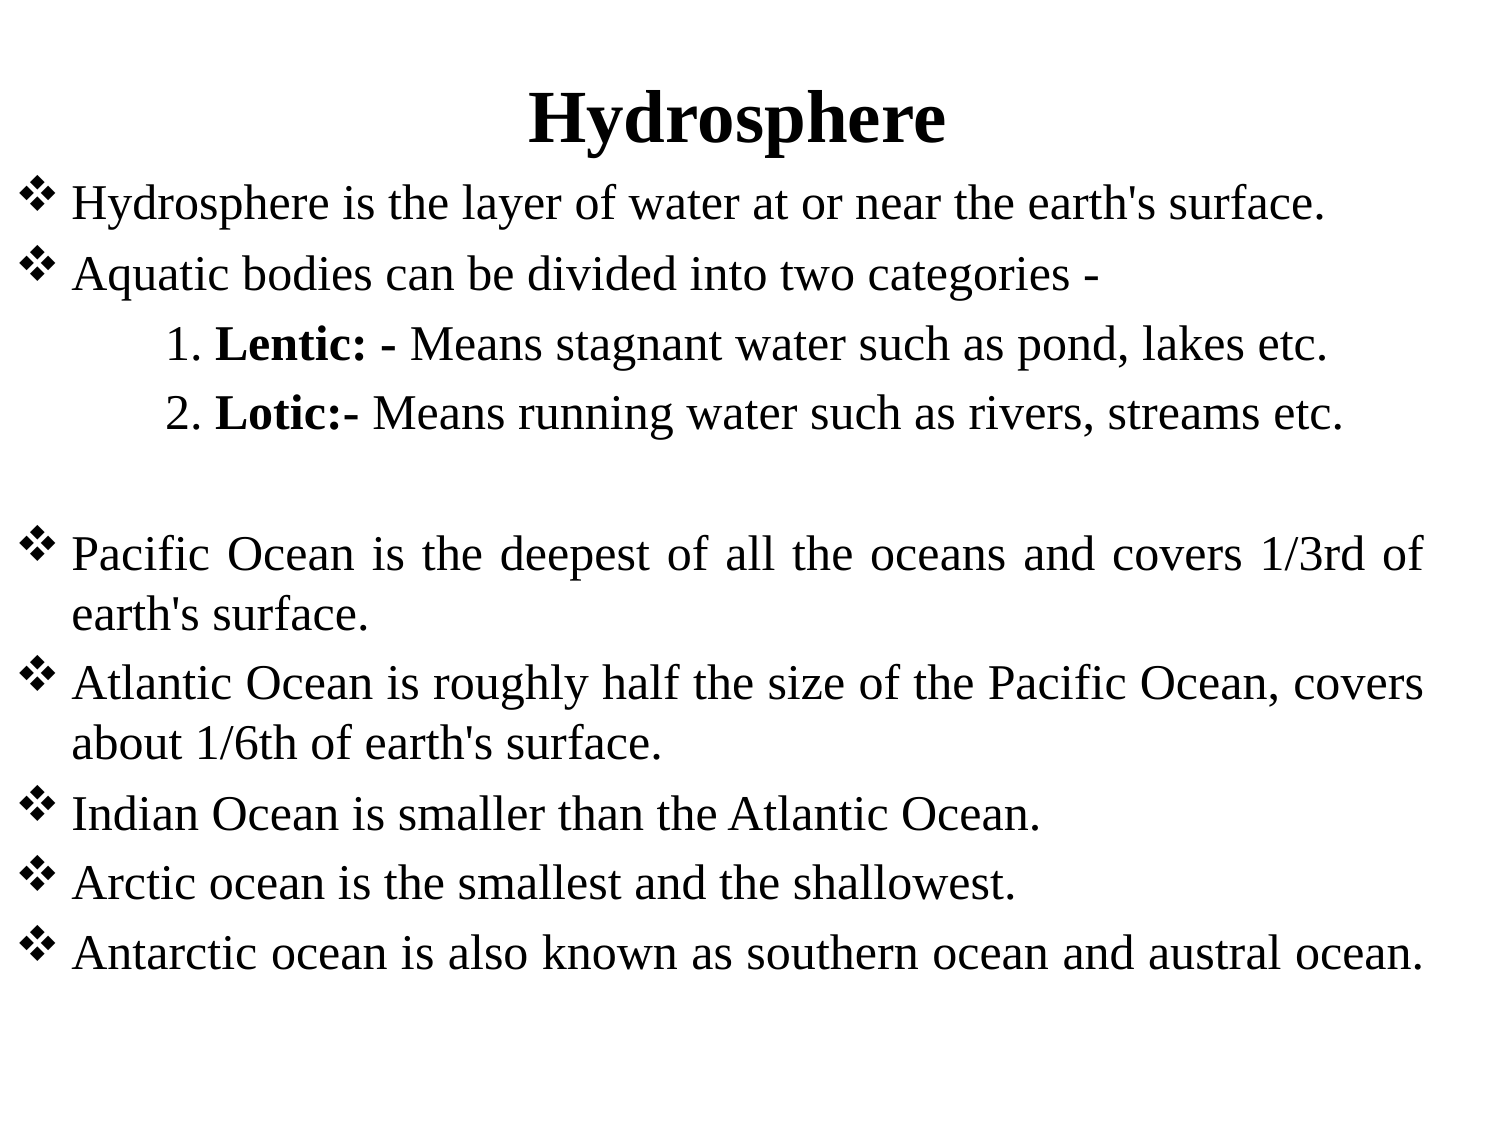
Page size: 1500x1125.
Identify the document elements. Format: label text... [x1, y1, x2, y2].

list Hydrosphere is the layer of water at or near the earth's surface. Aquatic bodies can be divided into two categories - 1. Lentic: - Means stagnant water such as pond, lakes etc. 2. Lotic:- Means running water such as rivers, streams etc. Pacific Ocean is the deepest of all the oceans and covers 1/3rd of earth's surface. Atlantic Ocean is roughly half the size of the Pacific Ocean, covers about 1/6th of earth's surface. Indian Ocean is smaller than the Atlantic Ocean. Arctic ocean is the smallest and the shallowest. Antarctic ocean is also known as southern ocean and austral ocean. [0, 162, 1441, 1025]
title Hydrosphere [62, 37, 1413, 162]
